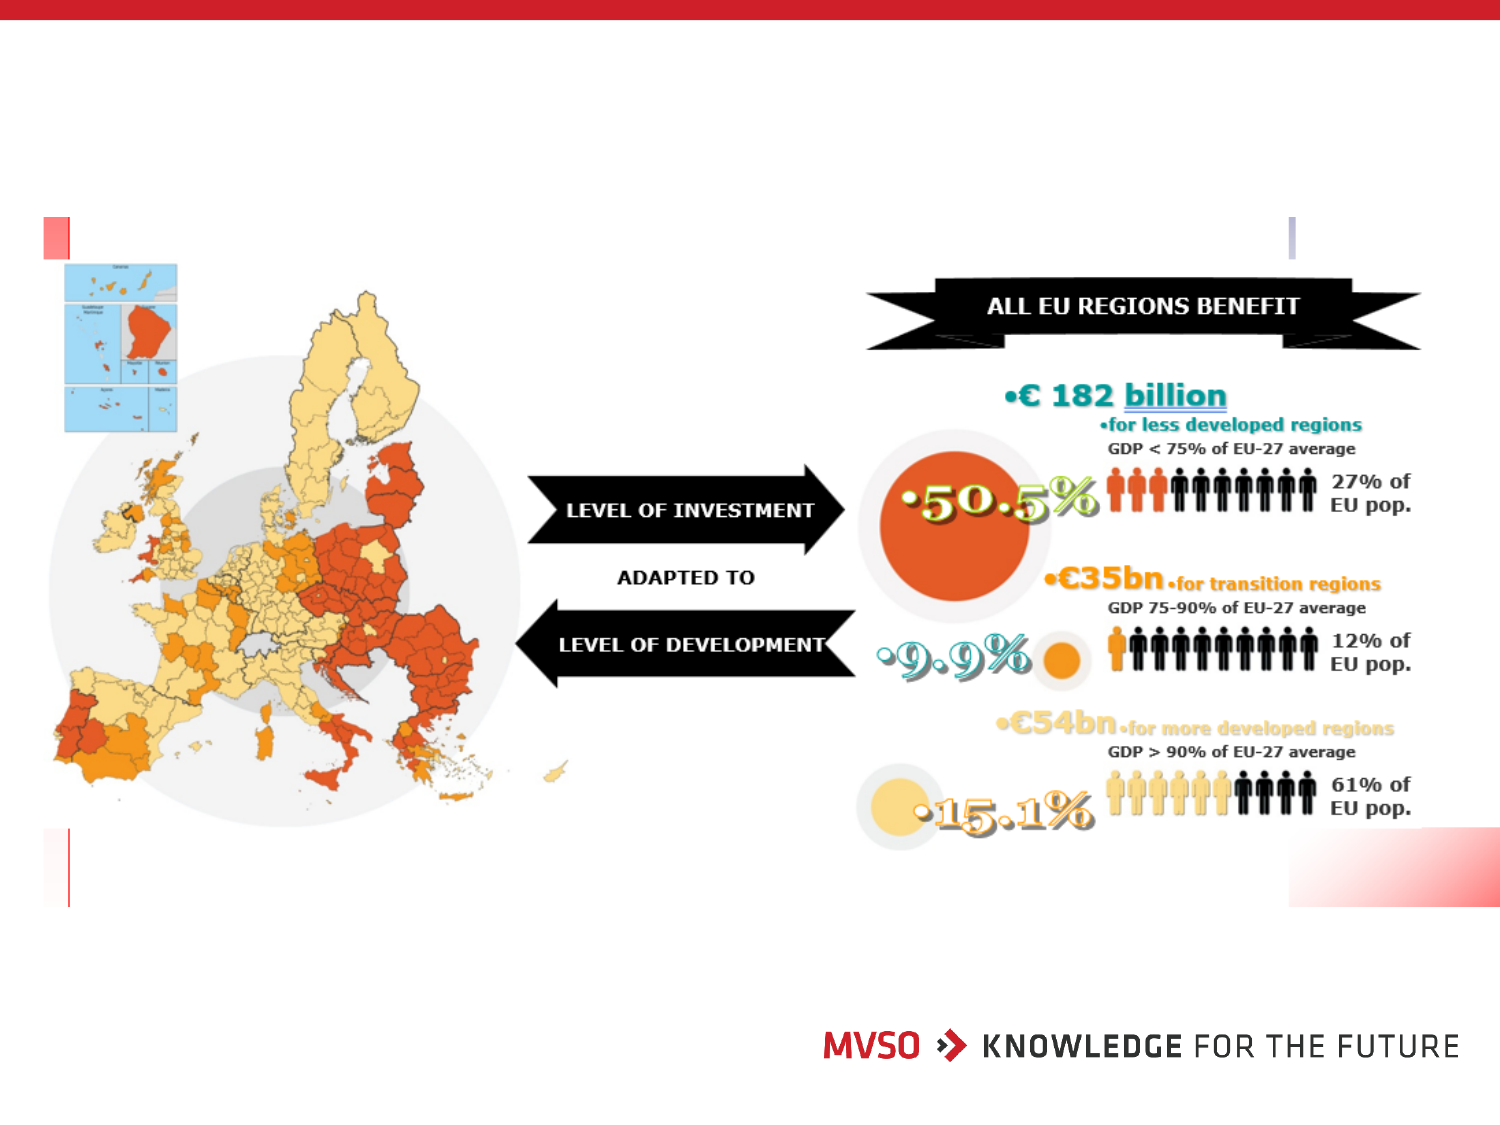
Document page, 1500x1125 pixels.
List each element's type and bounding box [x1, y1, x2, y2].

picture [824, 1028, 1458, 1062]
picture [0, 217, 1500, 907]
